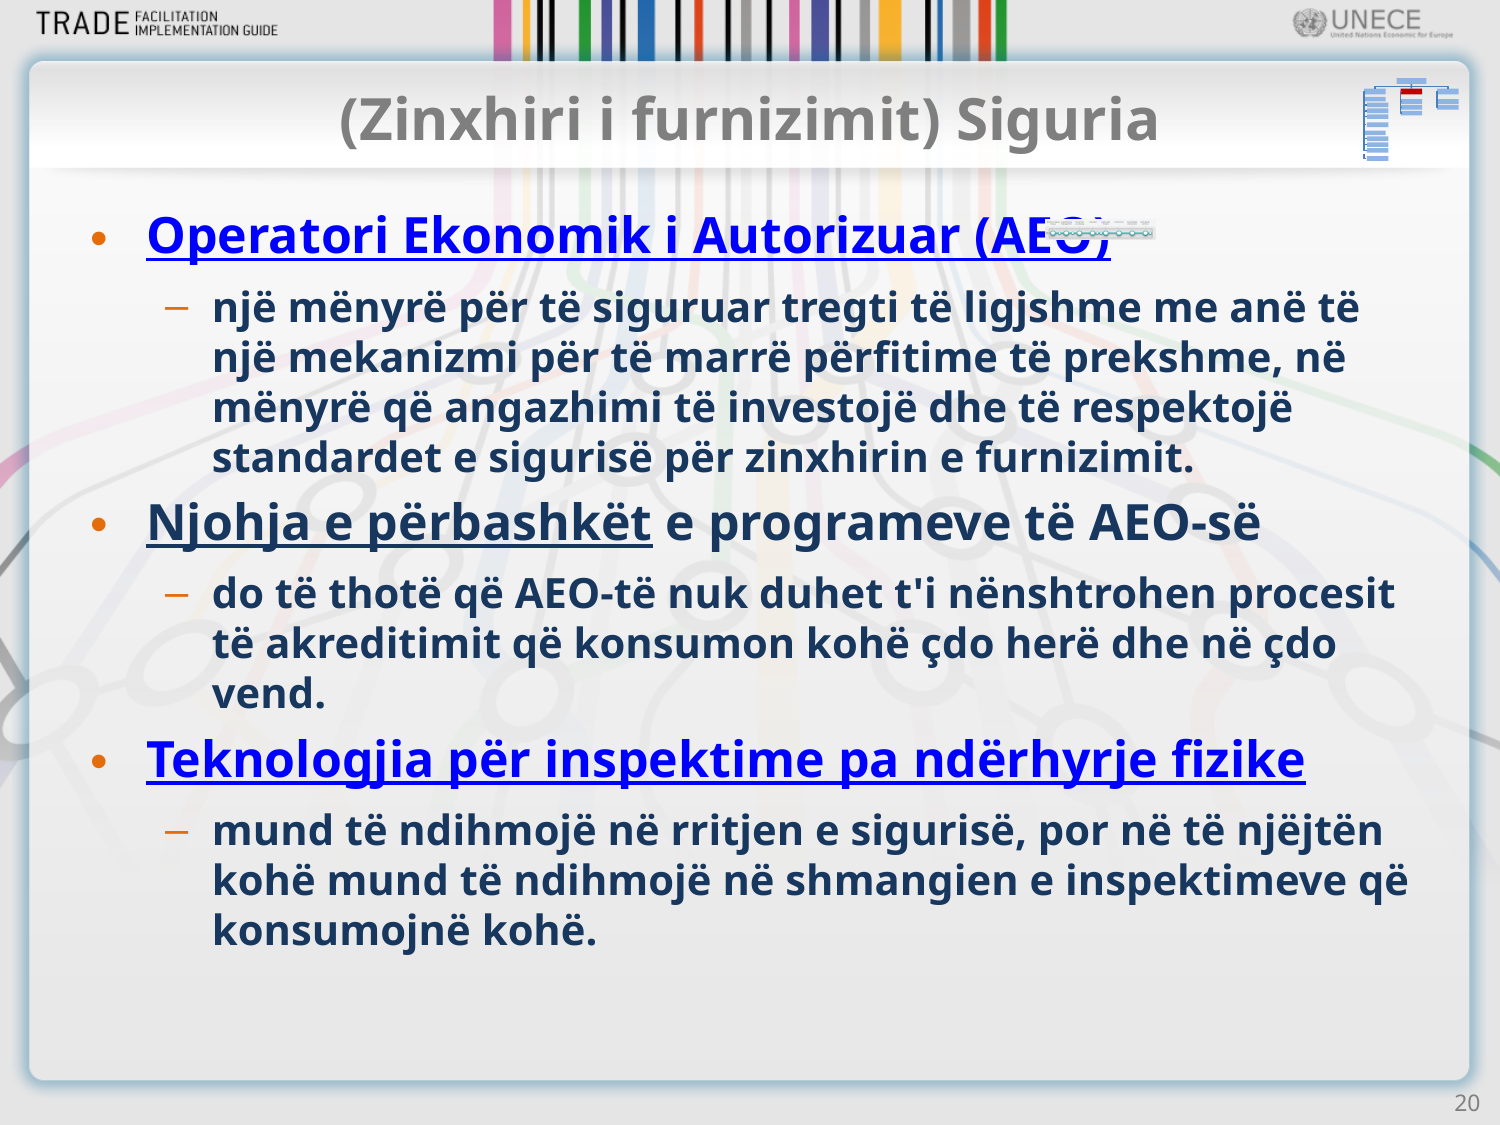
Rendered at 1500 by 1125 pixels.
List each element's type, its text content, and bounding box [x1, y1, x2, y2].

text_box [1363, 77, 1459, 162]
slide_number 20 [1399, 1082, 1496, 1125]
picture [0, 0, 1500, 1125]
title (Zinxhiri i furnizimit) Siguria [75, 69, 1425, 164]
list Operatori Ekonomik i Autorizuar (AEO) një mënyrë për të siguruar tregti të ligjshme me anë të një mekanizmi për të marrë përfitime të prekshme, në mënyrë që angazhimi të investojë dhe të respektojë standardet e sigurisë për zinxhirin e furnizimit. Njohja e përbashkët e programeve të AEO-së do të thotë që AEO-të nuk duhet t'i nënshtrohen procesit të akreditimit që konsumon kohë çdo herë dhe në çdo vend. Teknologjia për inspektime pa ndërhyrje fizike mund të ndihmojë në rritjen e sigurisë, por në të njëjtën kohë mund të ndihmojë në shmangien e inspektimeve që konsumojnë kohë. [74, 196, 1426, 1006]
